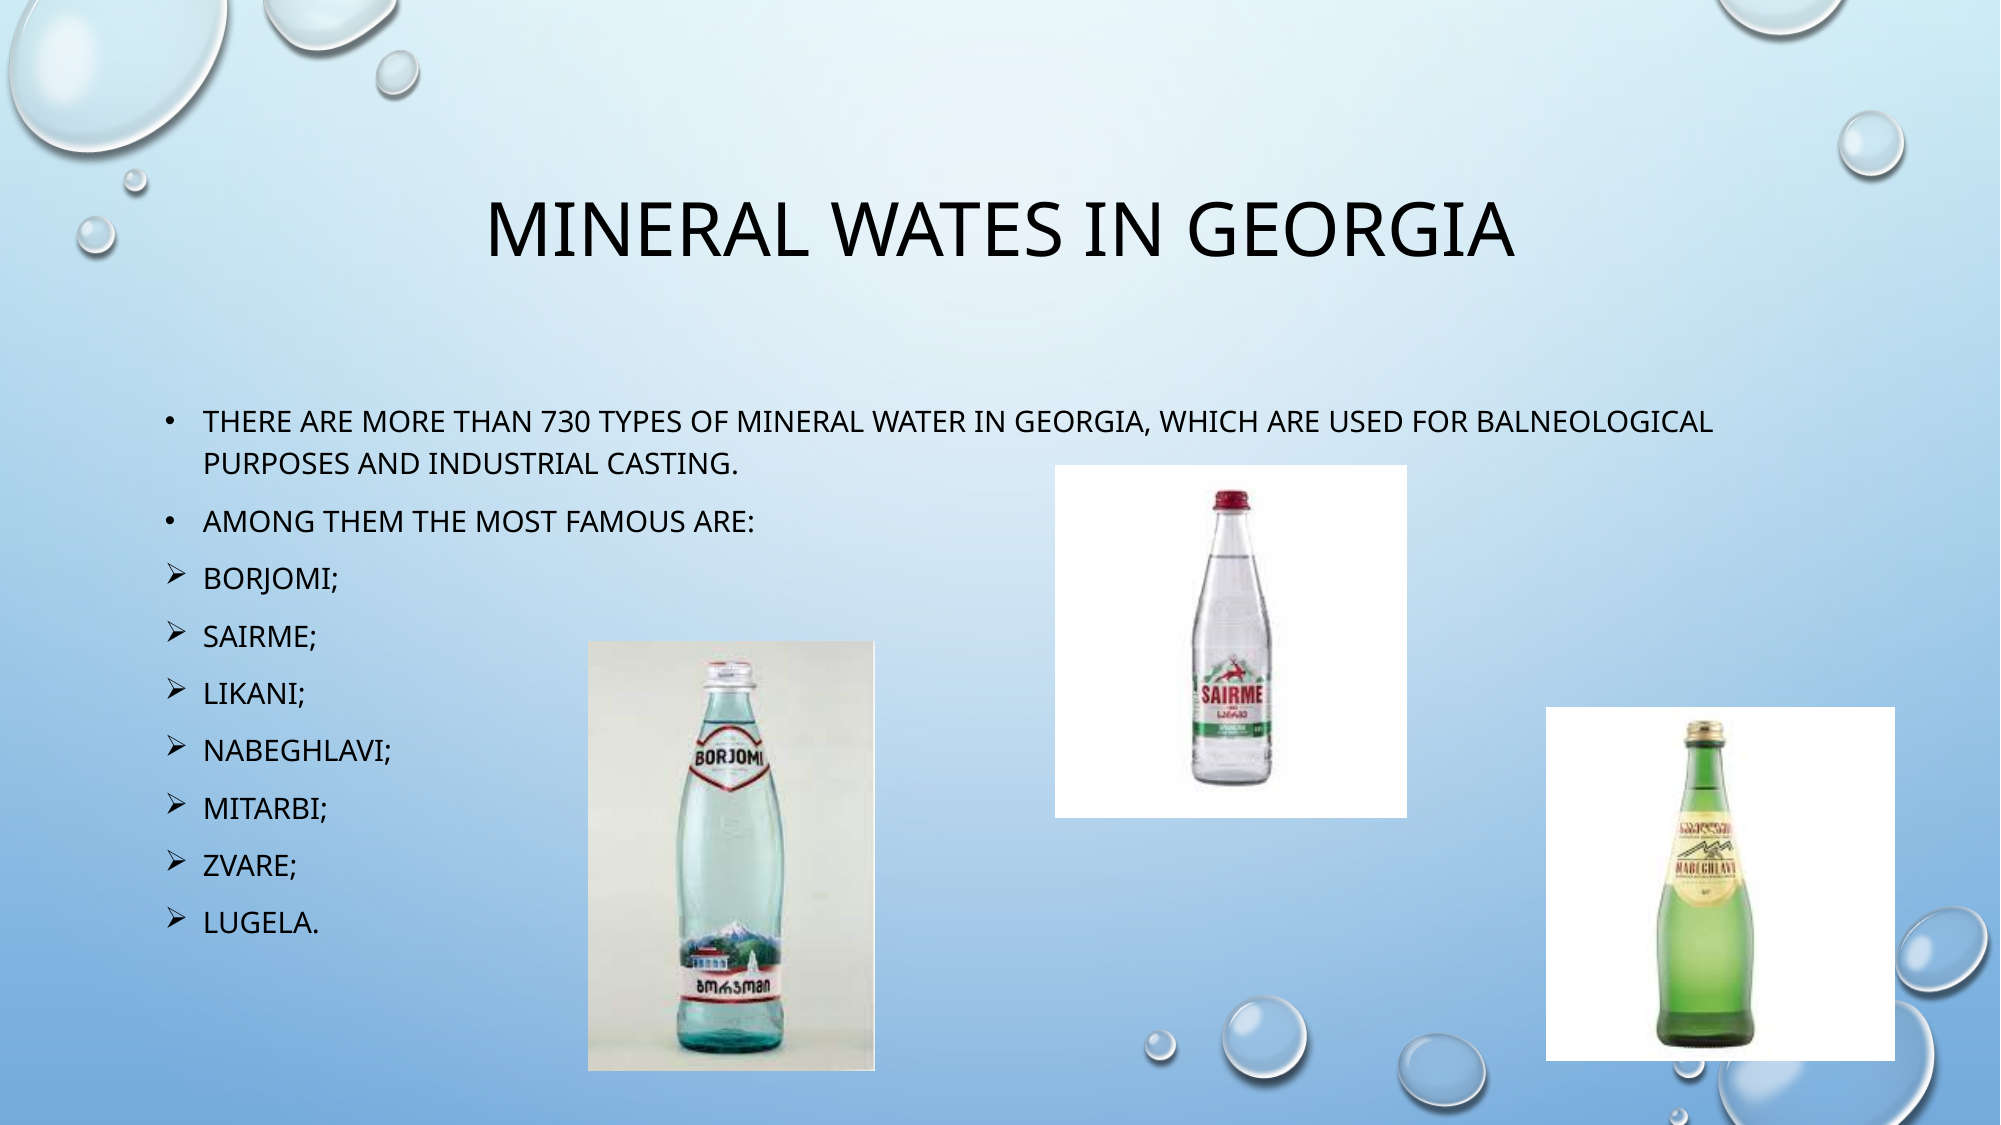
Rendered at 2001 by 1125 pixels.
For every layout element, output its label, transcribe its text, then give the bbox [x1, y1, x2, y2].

list There are more than 730 types of mineral water in Georgia, which are used for balneological purposes and industrial casting. Among them the most famous are: Borjomi; Sairme; Likani; Nabeghlavi; Mitarbi; Zvare; Lugela. [149, 388, 1850, 950]
picture [0, 0, 2000, 1125]
title Mineral Wates in Georgia [149, 101, 1851, 364]
